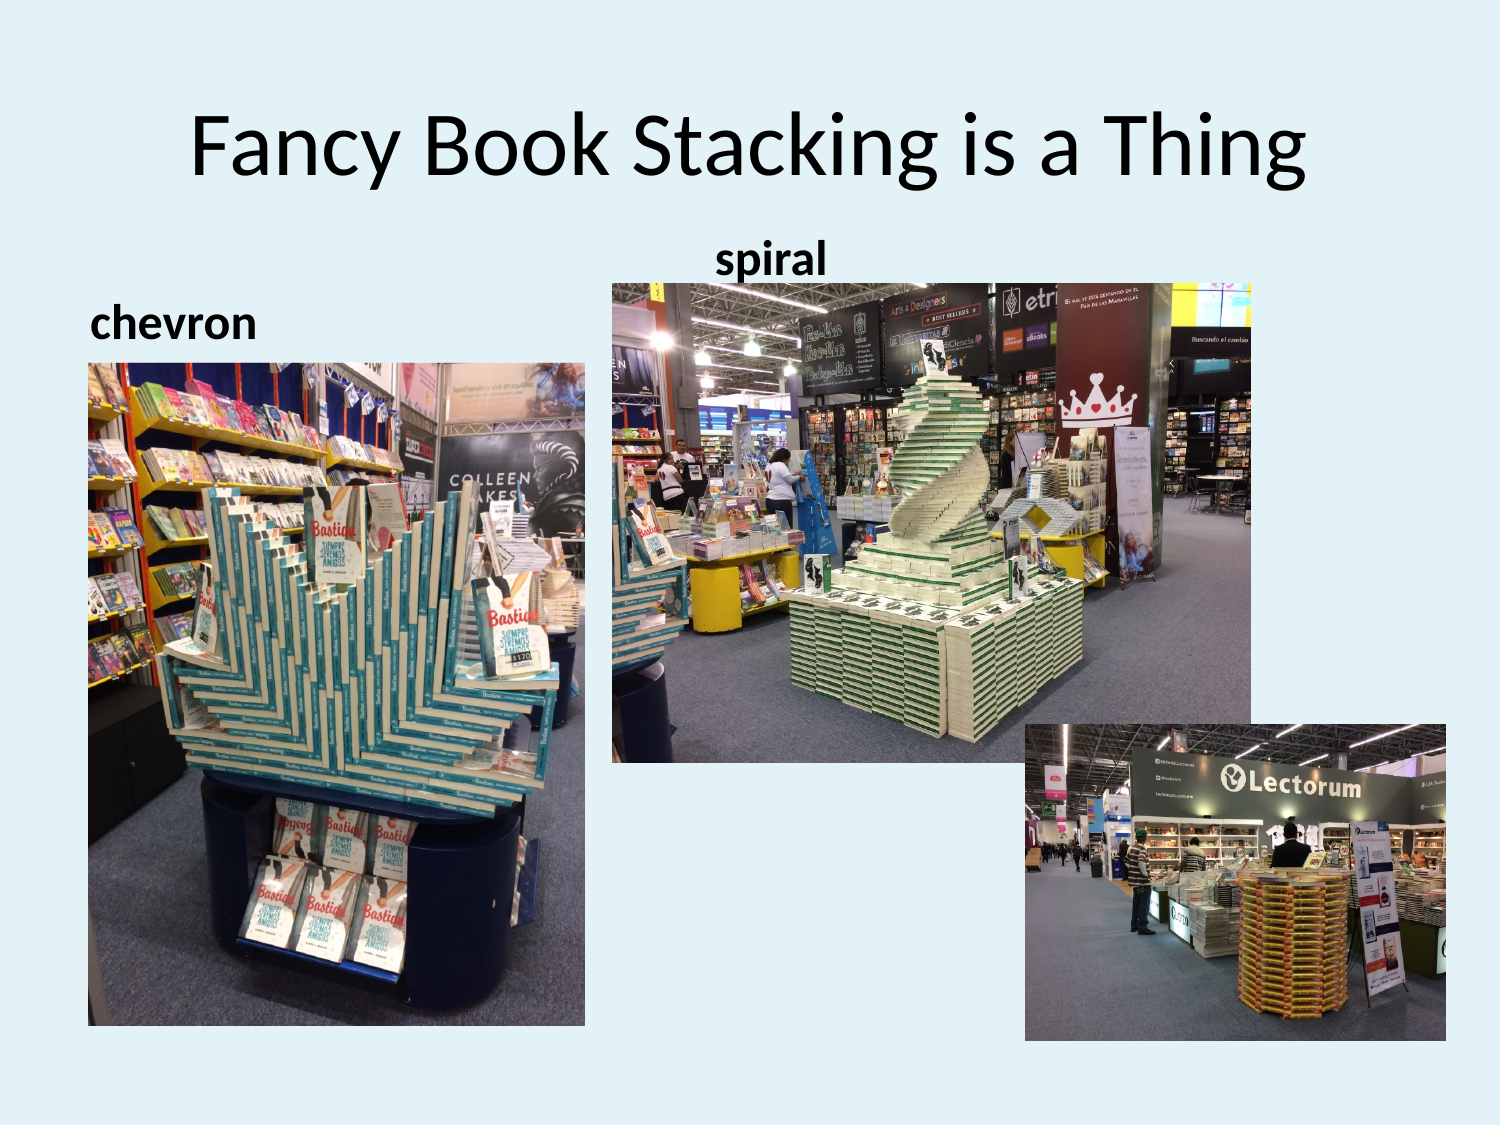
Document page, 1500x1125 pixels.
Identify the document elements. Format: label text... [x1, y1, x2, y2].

title Fancy Book Stacking is a Thing [75, 45, 1425, 233]
picture [88, 943, 585, 1025]
list spiral [699, 212, 888, 282]
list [4, 445, 668, 943]
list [612, 283, 1251, 763]
picture [1024, 724, 1446, 1041]
list chevron [75, 251, 699, 357]
picture [88, 363, 585, 445]
